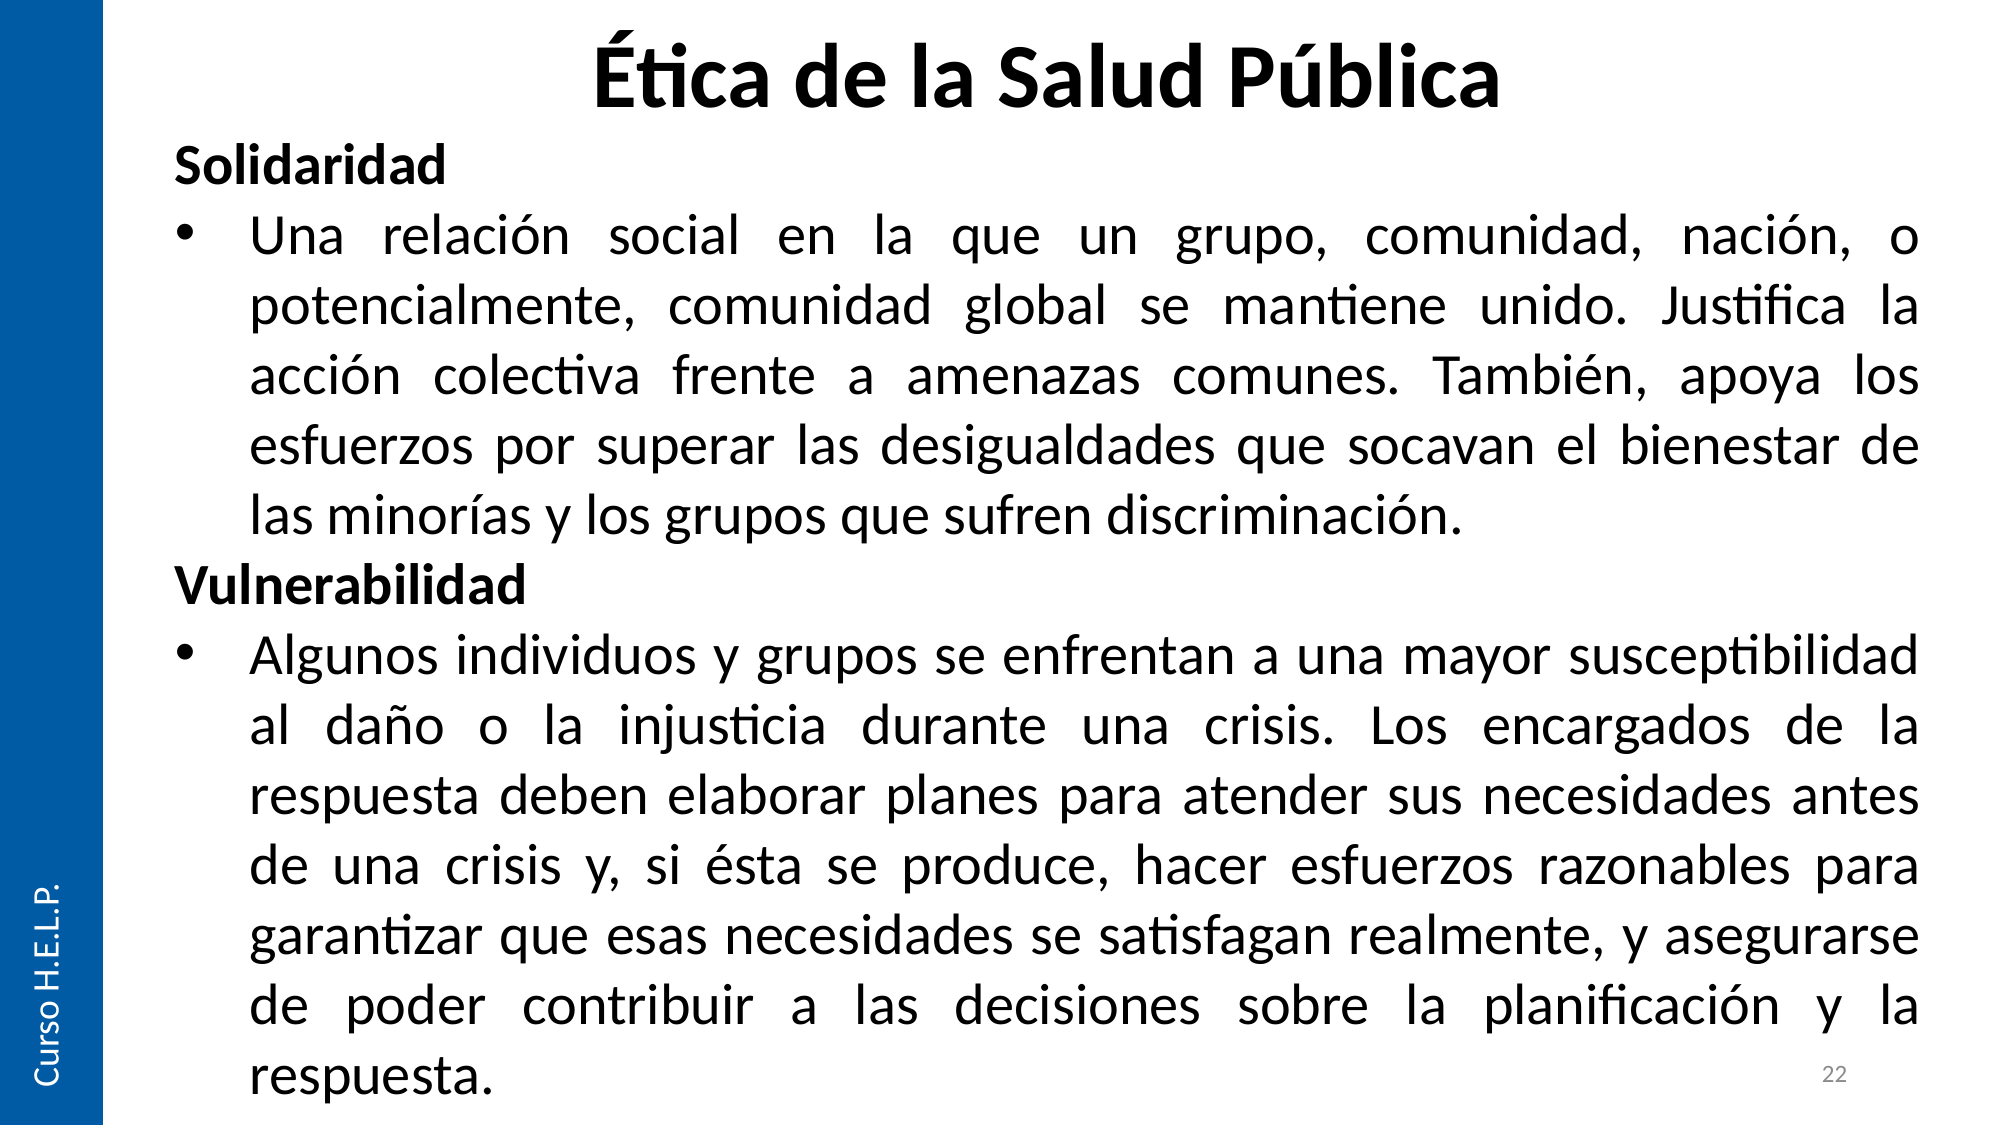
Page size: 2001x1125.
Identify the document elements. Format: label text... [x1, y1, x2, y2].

text_box [0, 0, 104, 1125]
text_box Ética de la Salud Pública Solidaridad Una relación social en la que un grupo, comunidad, nación, o potencialmente, comunidad global se mantiene unido. Justifica la acción colectiva frente a amenazas comunes. También, apoya los esfuerzos por superar las desigualdades que socavan el bienestar de las minorías y los grupos que sufren discriminación. Vulnerabilidad Algunos individuos y grupos se enfrentan a una mayor susceptibilidad al daño o la injusticia durante una crisis. Los encargados de la respuesta deben elaborar planes para atender sus necesidades antes de una crisis y, si ésta se produce, hacer esfuerzos razonables para garantizar que esas necesidades se satisfagan realmente, y asegurarse de poder contribuir a las decisiones sobre la planificación y la respuesta. [160, 8, 1937, 1114]
text_box Curso H.E.L.P. [13, 872, 90, 1103]
